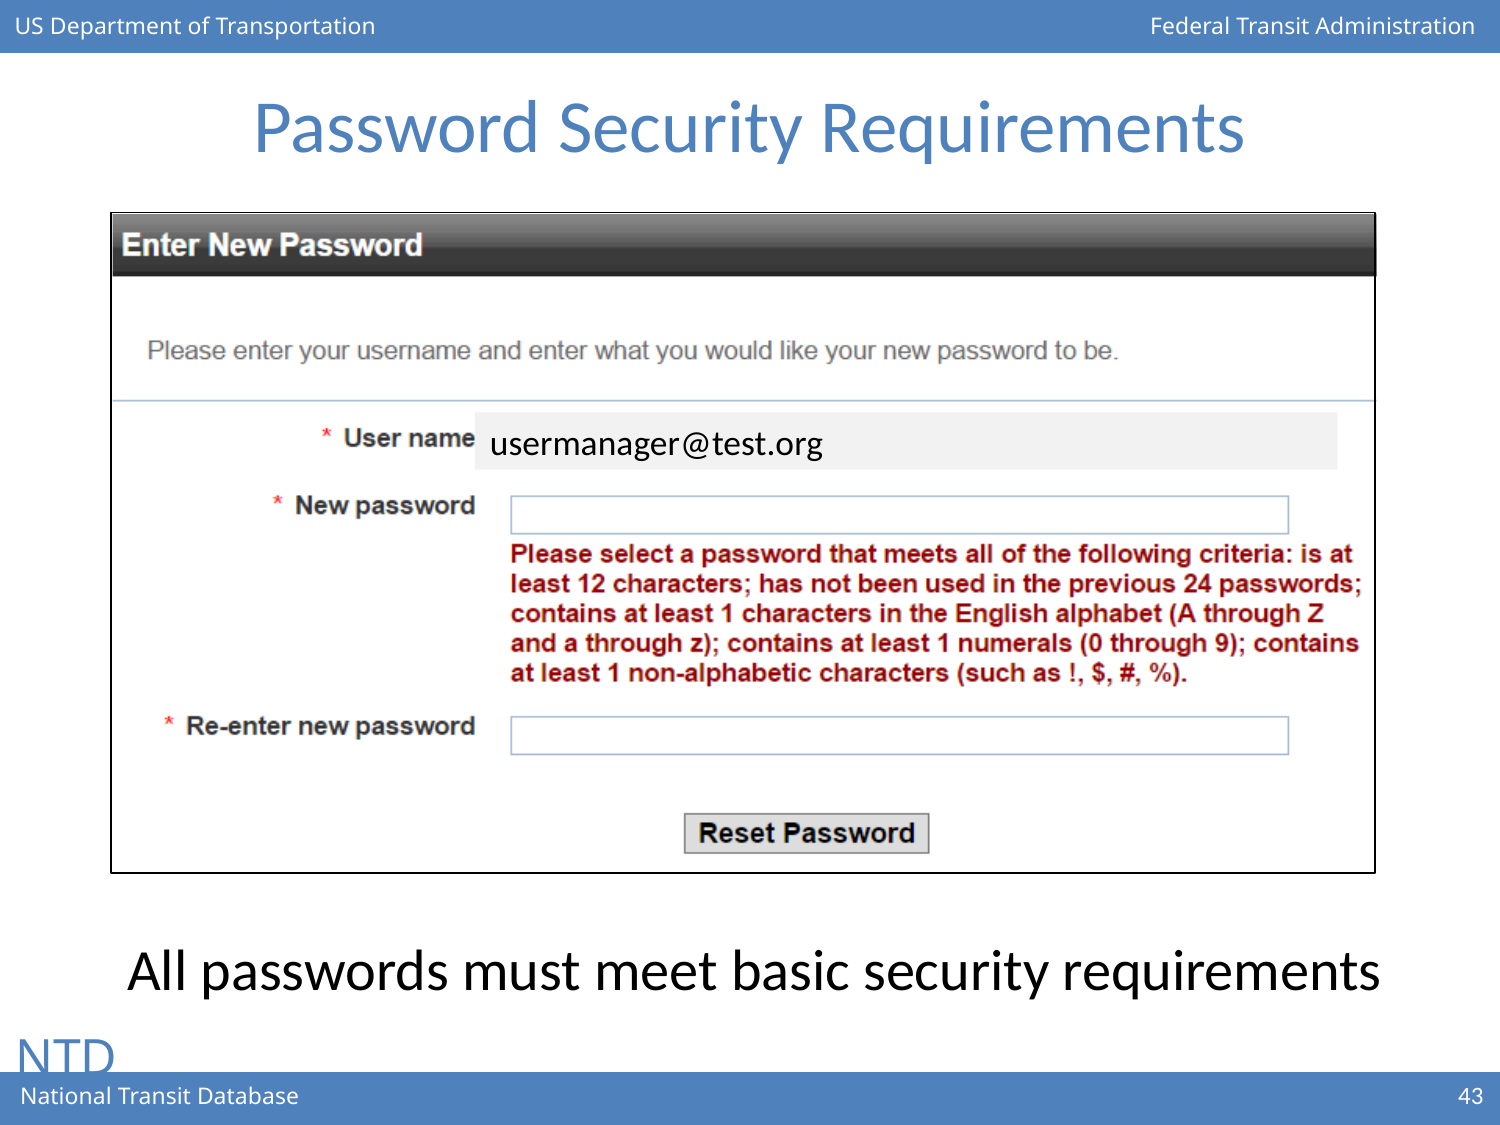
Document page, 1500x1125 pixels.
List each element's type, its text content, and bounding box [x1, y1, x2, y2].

title Password Security Requirements [75, 45, 1425, 200]
text_box [109, 210, 1377, 216]
picture [112, 214, 1377, 874]
slide_number 43 [1148, 1064, 1499, 1125]
text_box All passwords must meet basic security requirements [112, 924, 1425, 1010]
